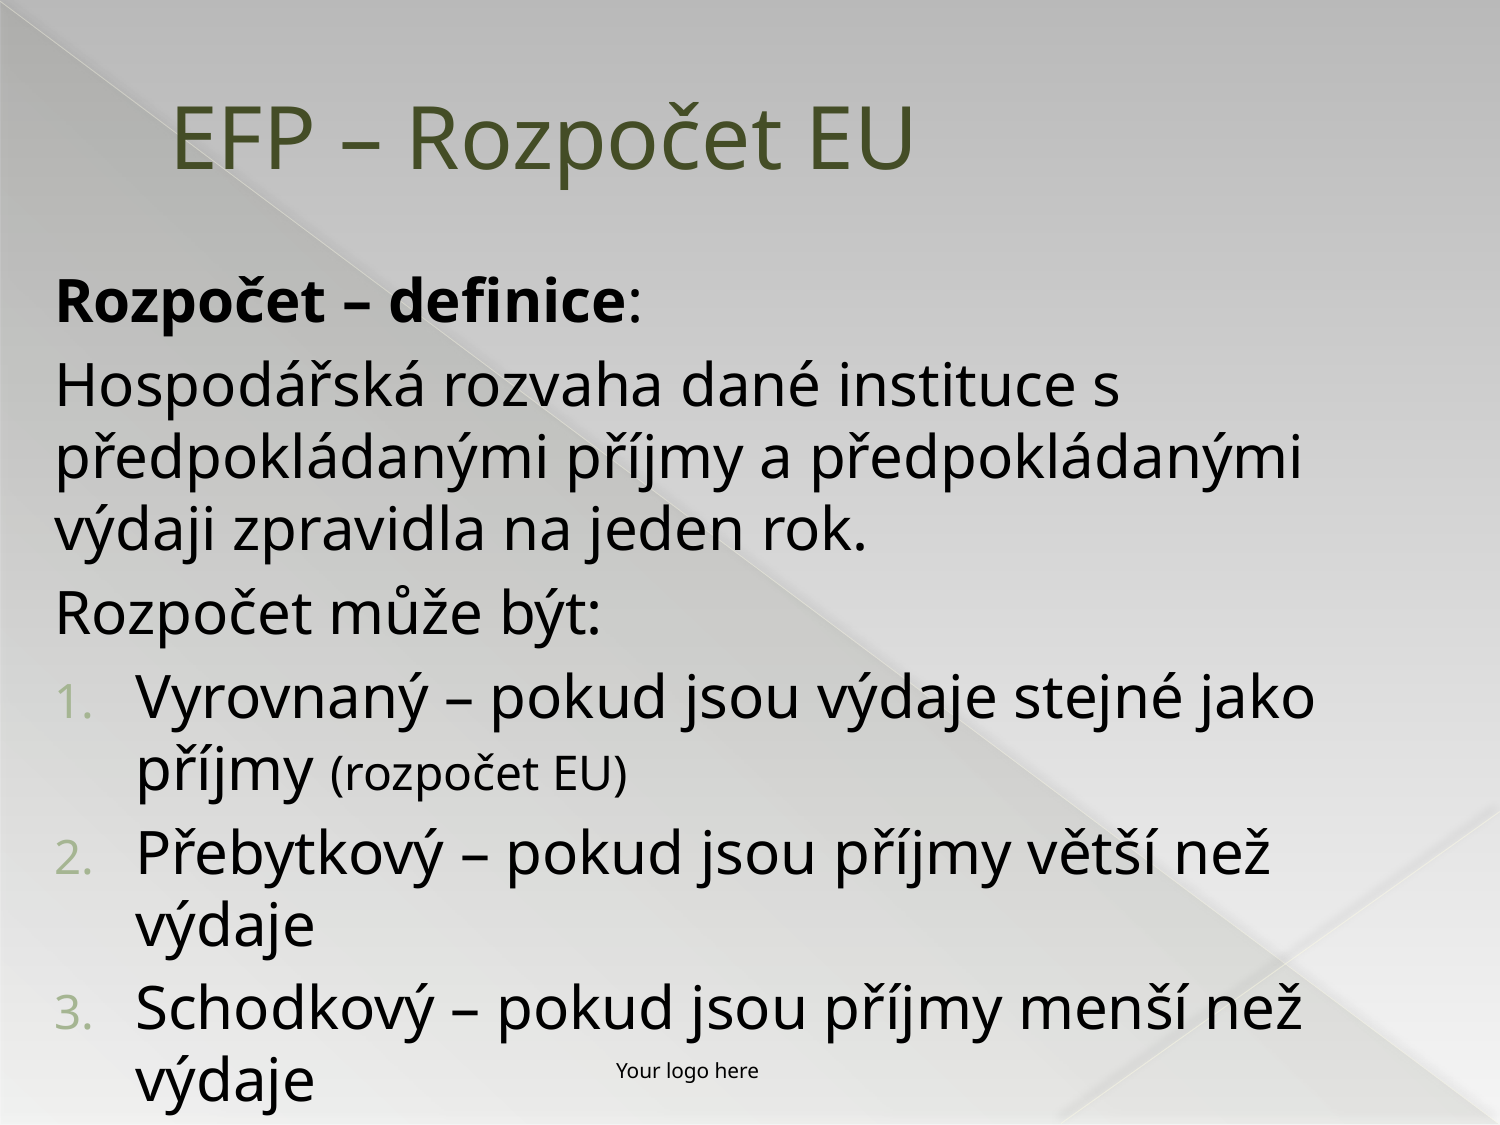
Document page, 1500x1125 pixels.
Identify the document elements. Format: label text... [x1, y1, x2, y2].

title EFP – Rozpočet EU [75, 43, 1425, 225]
list Rozpočet – definice: Hospodářská rozvaha dané instituce s předpokládanými příjmy a předpokládanými výdaji zpravidla na jeden rok. Rozpočet může být: Vyrovnaný – pokud jsou výdaje stejné jako příjmy (rozpočet EU) Přebytkový – pokud jsou příjmy větší než výdaje Schodkový – pokud jsou příjmy menší než výdaje [29, 255, 1459, 1125]
